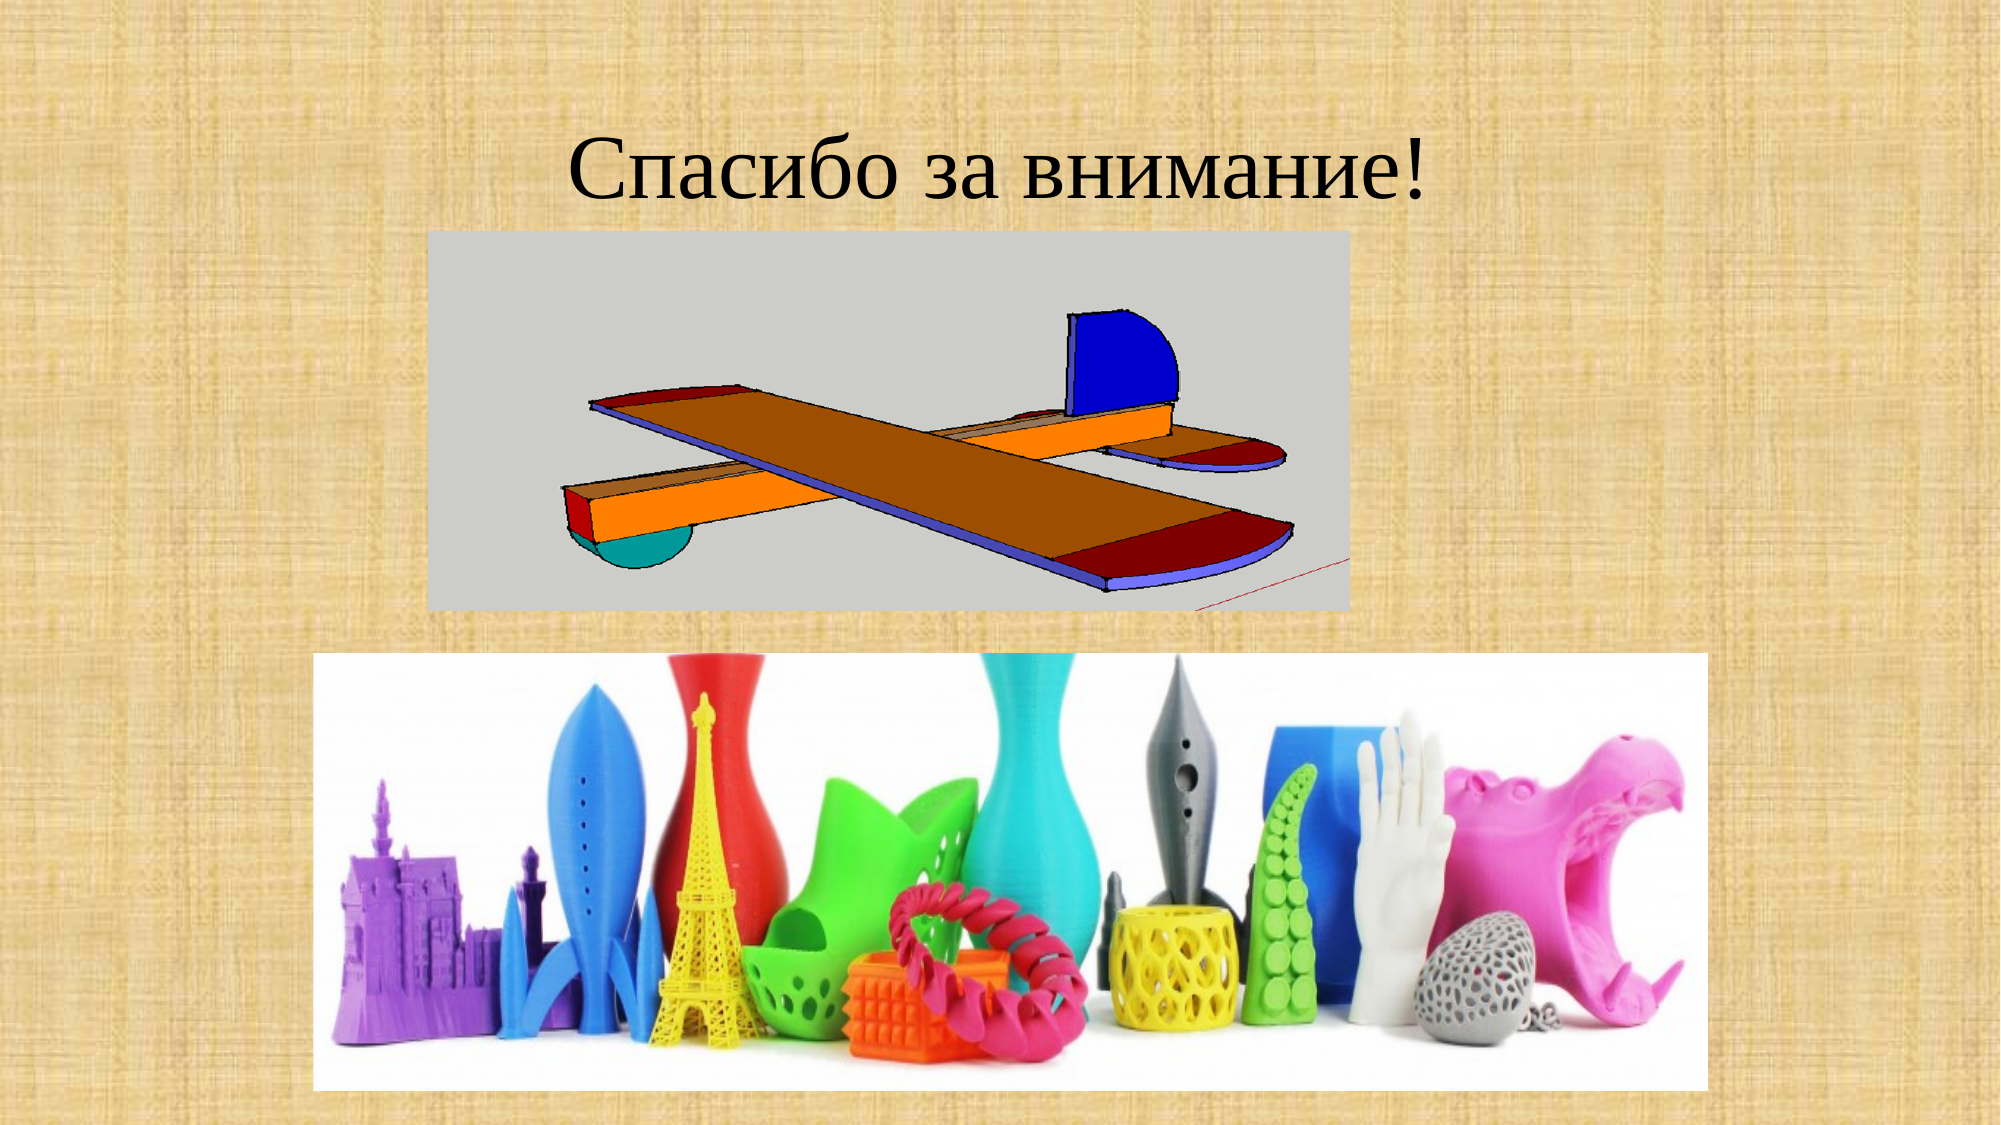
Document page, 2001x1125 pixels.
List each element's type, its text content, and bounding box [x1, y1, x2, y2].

picture [0, 0, 2001, 1125]
title Спасибо за внимание! [137, 59, 1863, 278]
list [428, 231, 1350, 611]
